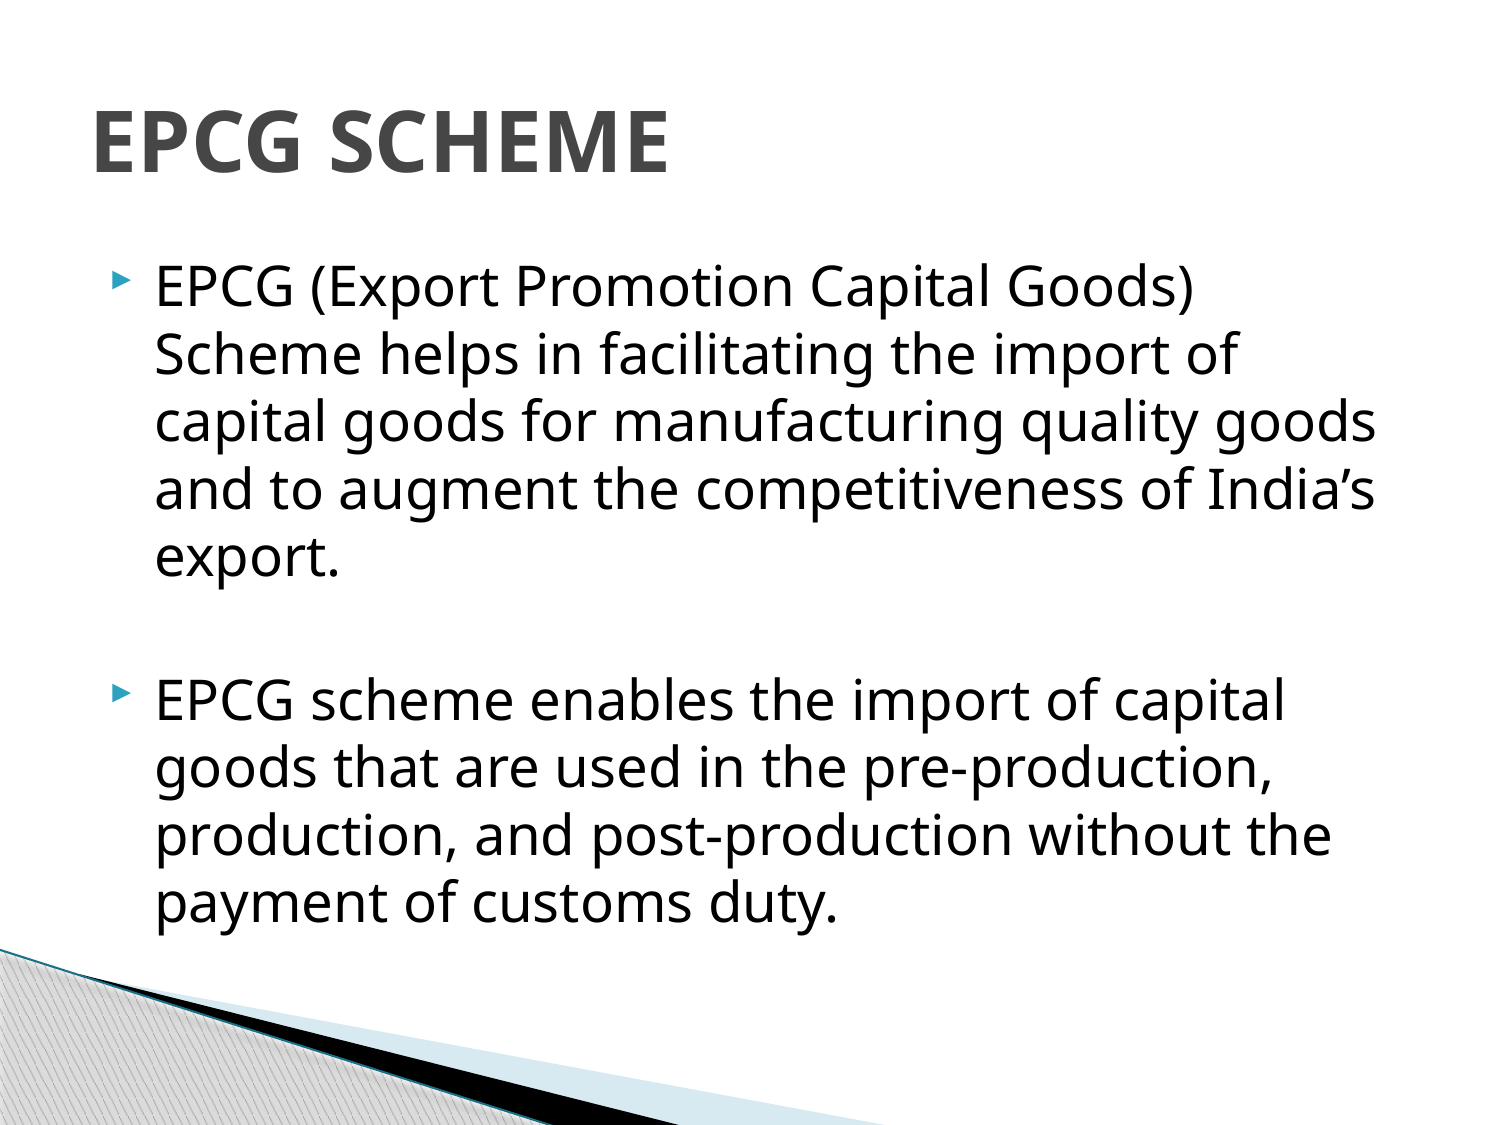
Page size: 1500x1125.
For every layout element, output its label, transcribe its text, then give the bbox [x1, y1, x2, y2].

list EPCG (Export Promotion Capital Goods) Scheme helps in facilitating the import of capital goods for manufacturing quality goods and to augment the competitiveness of India’s export. EPCG scheme enables the import of capital goods that are used in the pre-production, production, and post-production without the payment of customs duty. [75, 243, 1425, 986]
title EPCG SCHEME [75, 45, 1425, 233]
